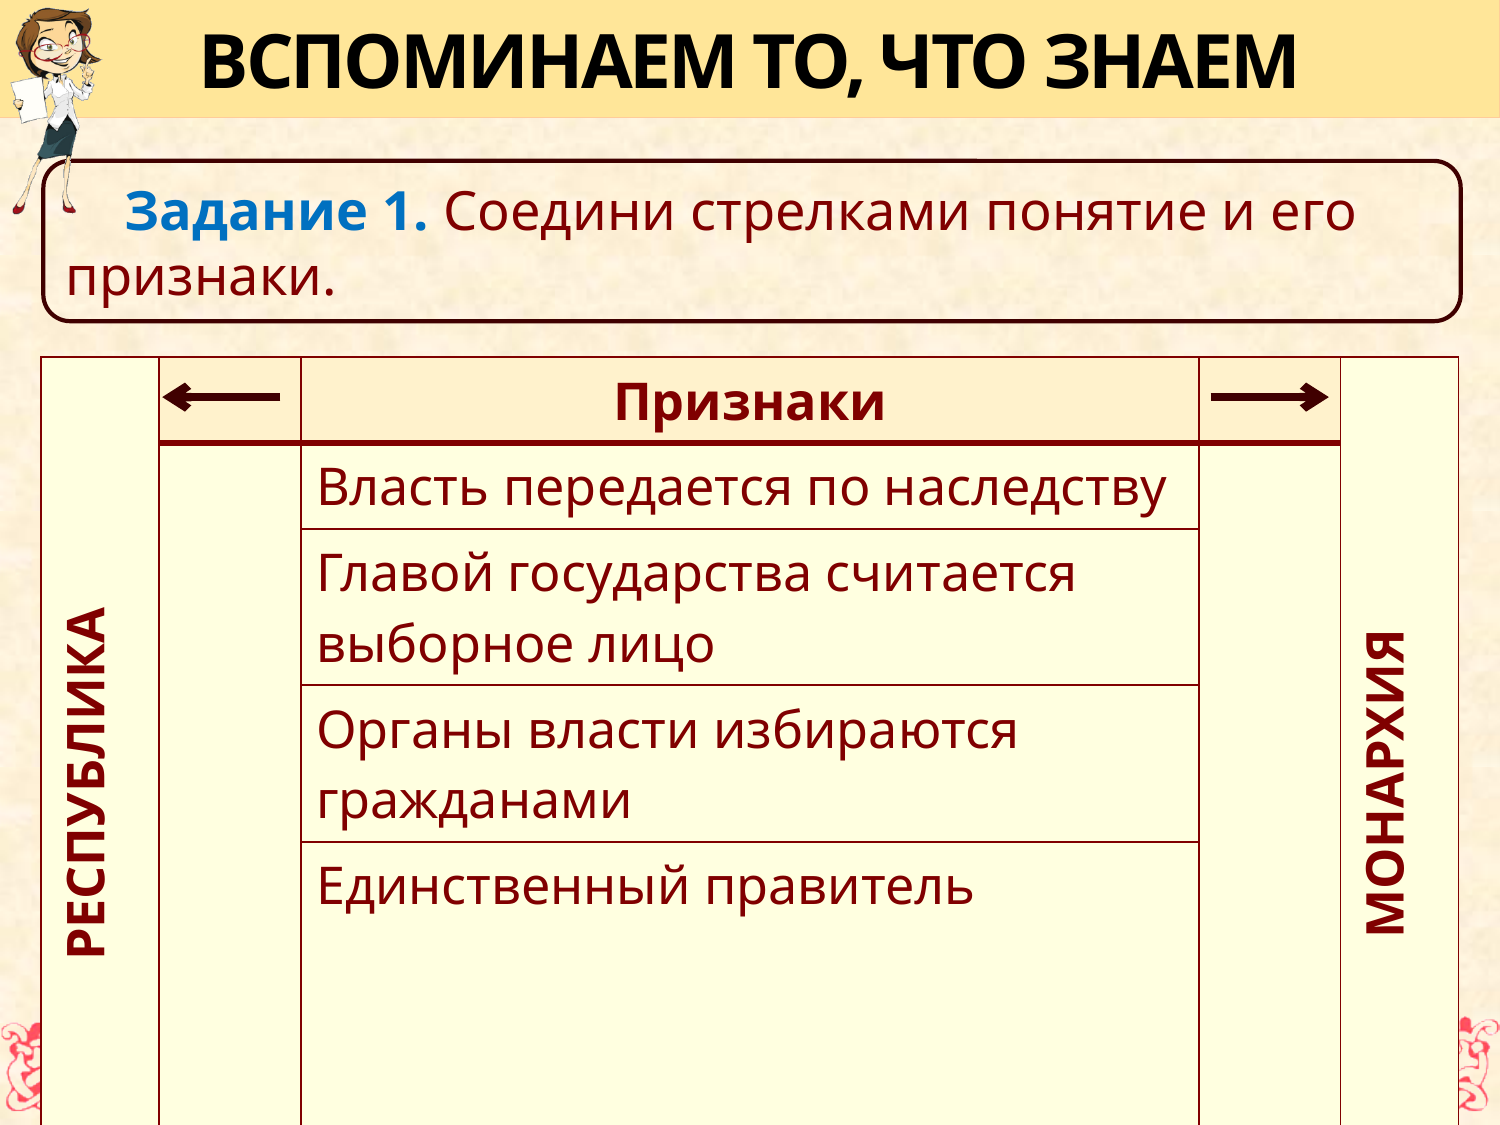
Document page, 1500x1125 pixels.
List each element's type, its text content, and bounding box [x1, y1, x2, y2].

table_cell [160, 446, 300, 1125]
table_cell Власть передается по наследству [302, 446, 1198, 528]
table_header МОНАРХИЯ [1341, 358, 1458, 1125]
table_cell Органы власти избираются гражданами [302, 686, 1198, 841]
table_header [160, 358, 300, 440]
table_header [1200, 358, 1340, 440]
text_box Задание 1. Соедини стрелками понятие и его признаки. [43, 160, 1461, 322]
title ВСПОМИНАЕМ ТО, ЧТО ЗНАЕМ [114, 0, 1459, 119]
table_header РЕСПУБЛИКА [42, 358, 158, 1125]
table_cell Единственный правитель [302, 843, 1198, 1125]
table_header Признаки [302, 358, 1198, 440]
table_cell Главой государства считается выборное лицо [302, 530, 1198, 684]
picture [0, 0, 1500, 1125]
table_cell [1200, 446, 1340, 1125]
